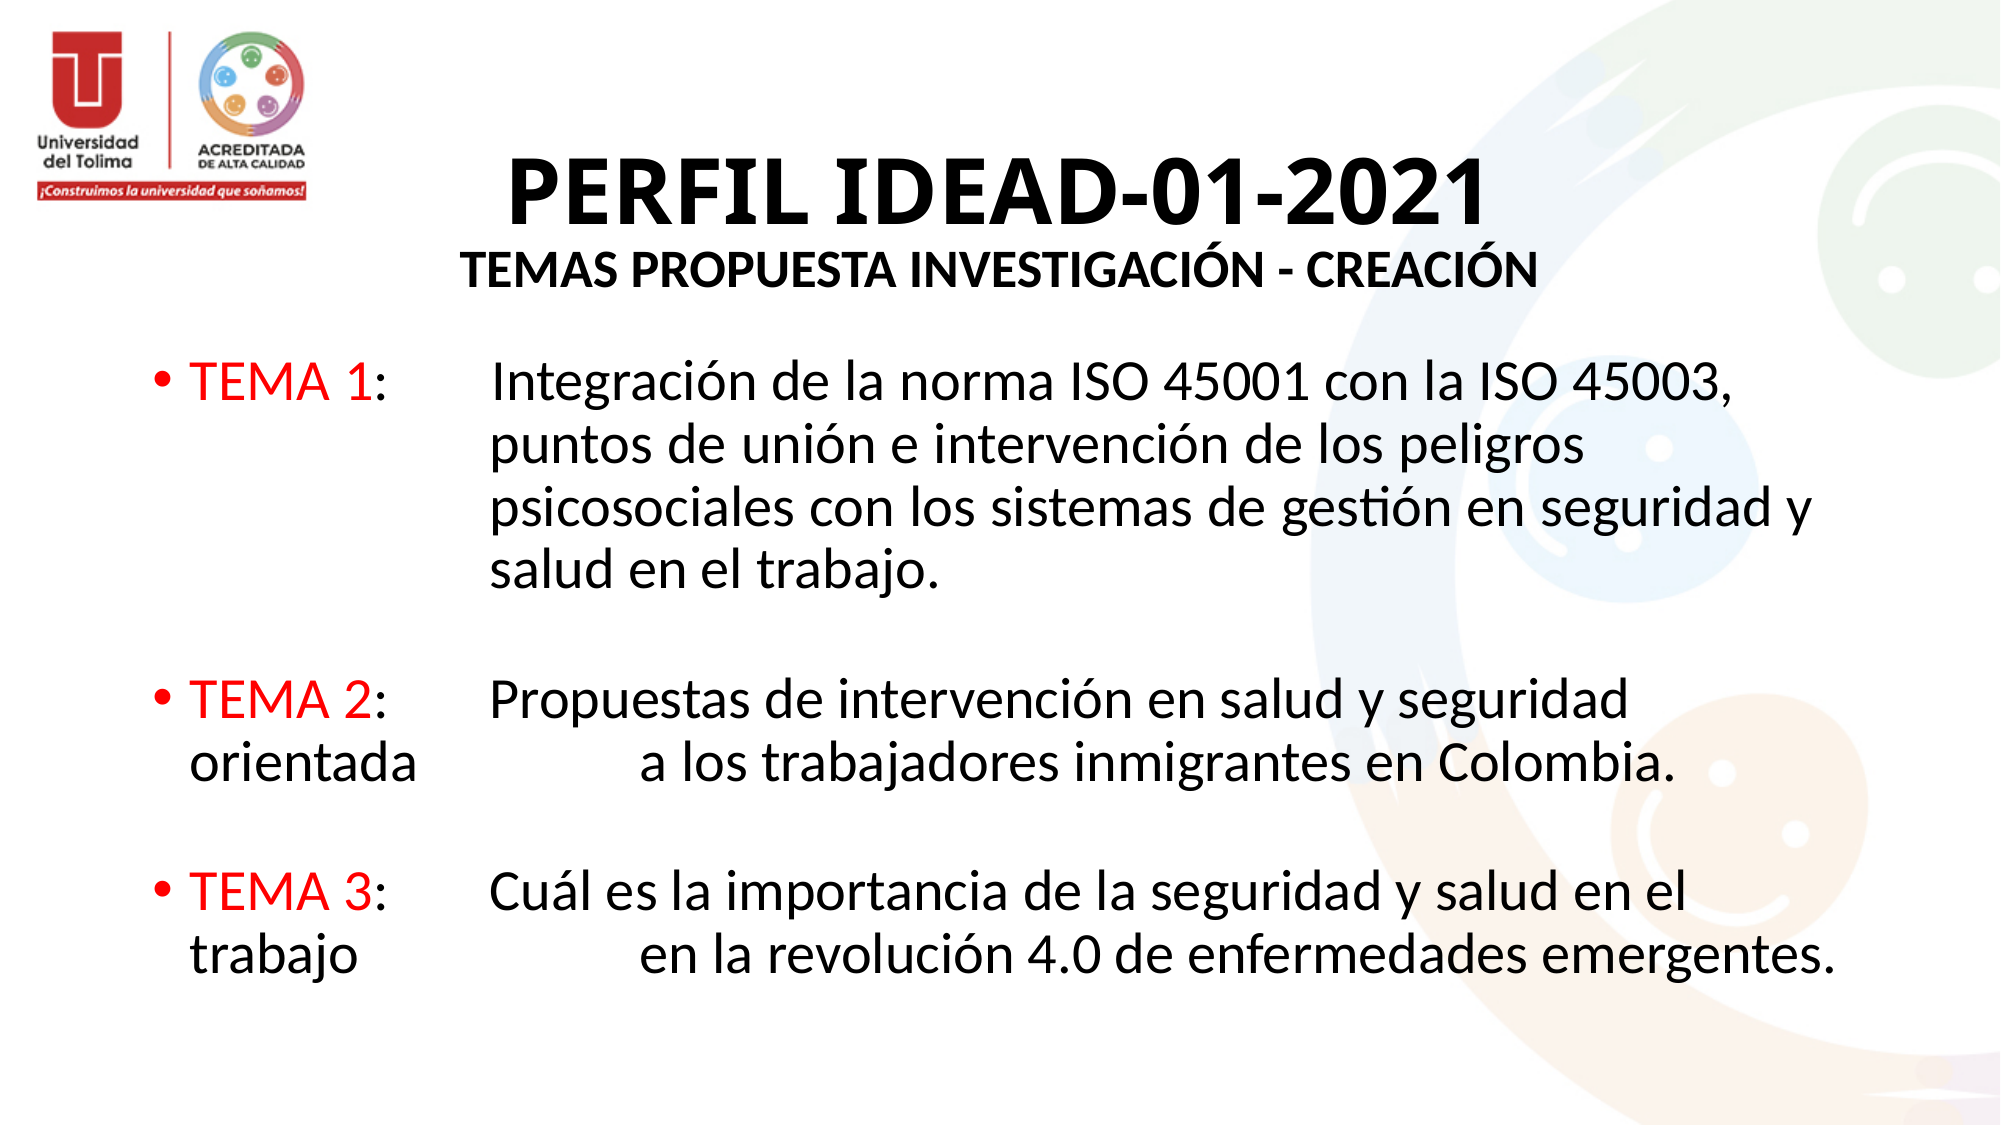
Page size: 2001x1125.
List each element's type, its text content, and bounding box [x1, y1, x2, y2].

list TEMA 1: Integración de la norma ISO 45001 con la ISO 45003, puntos de unión e intervención de los peligros psicosociales con los sistemas de gestión en seguridad y salud en el trabajo. TEMA 2: Propuestas de intervención en salud y seguridad orientada a los trabajadores inmigrantes en Colombia. TEMA 3: Cuál es la importancia de la seguridad y salud en el trabajo en la revolución 4.0 de enfermedades emergentes. [137, 342, 1863, 1025]
text_box TEMAS PROPUESTA INVESTIGACIÓN - CREACIÓN [249, 233, 1750, 322]
picture [0, 0, 2001, 1125]
title PERFIL IDEAD-01-2021 [137, 111, 1863, 278]
